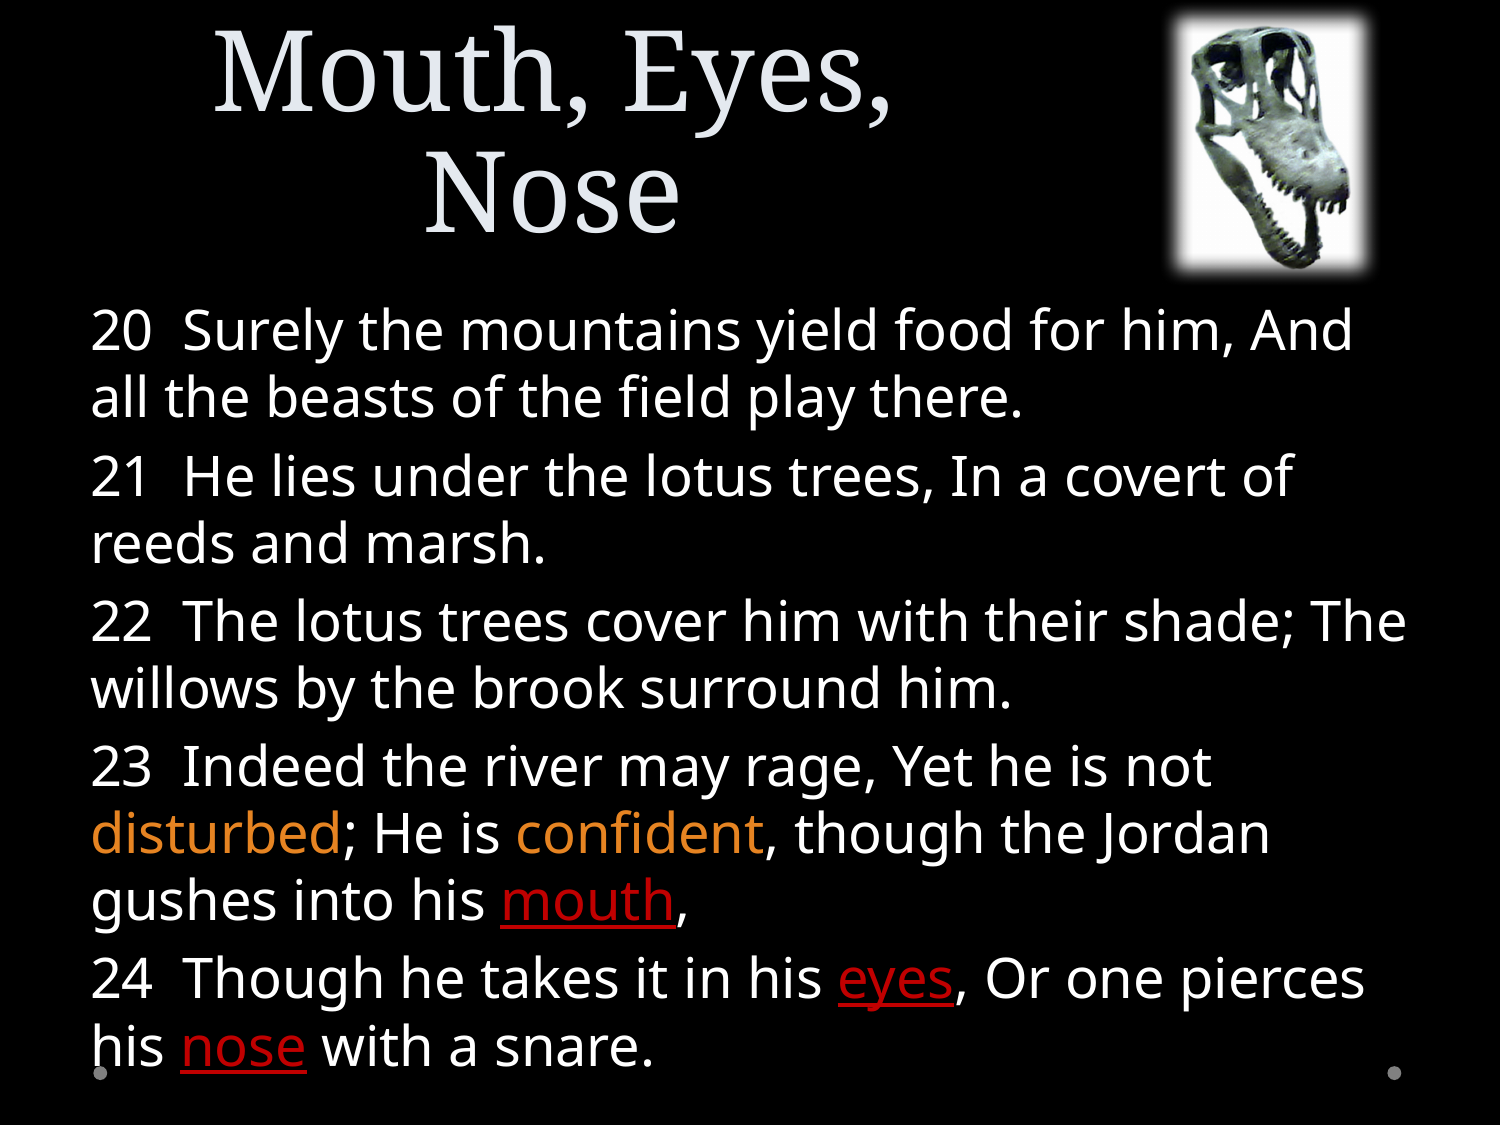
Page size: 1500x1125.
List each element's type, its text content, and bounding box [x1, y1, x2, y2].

picture [1158, 0, 1383, 288]
title Mouth, Eyes, Nose [75, 0, 1032, 263]
list 20 Surely the mountains yield food for him, And all the beasts of the field play there. 21 He lies under the lotus trees, In a covert of reeds and marsh. 22 The lotus trees cover him with their shade; The willows by the brook surround him. 23 Indeed the river may rage, Yet he is not disturbed; He is confident, though the Jordan gushes into his mouth, 24 Though he takes it in his eyes, Or one pierces his nose with a snare. [75, 287, 1425, 1088]
